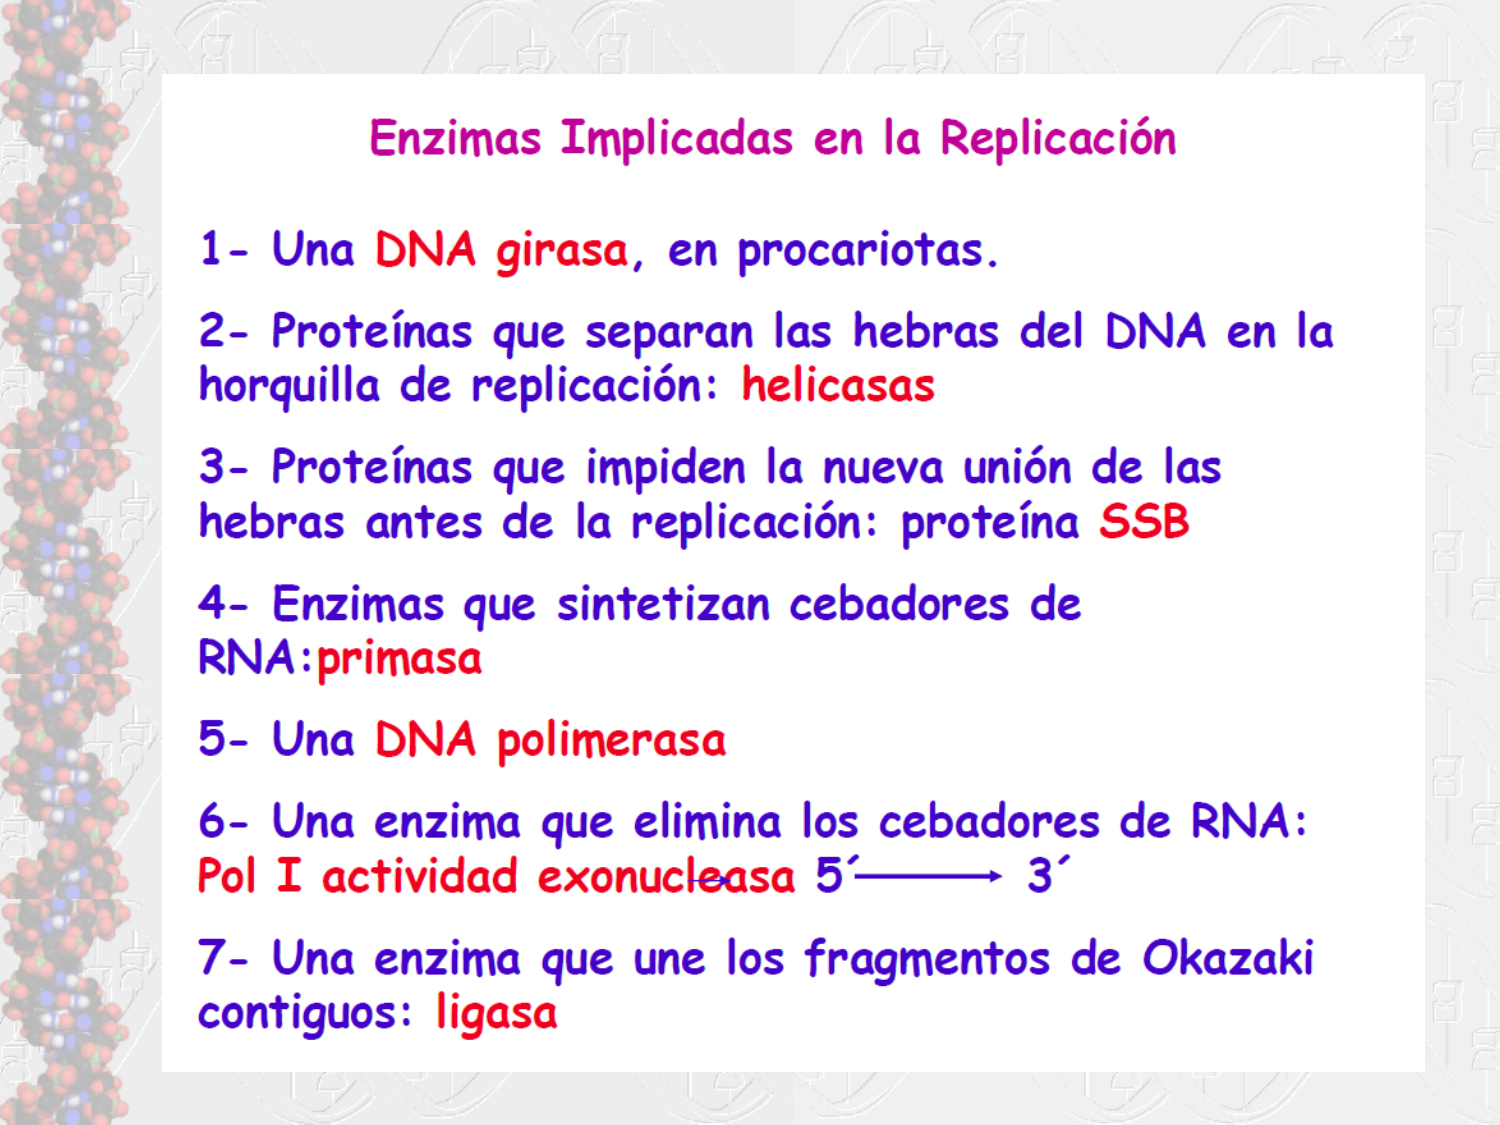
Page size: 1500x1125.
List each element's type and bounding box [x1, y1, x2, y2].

list [162, 74, 1426, 1072]
picture [0, 0, 1500, 1125]
